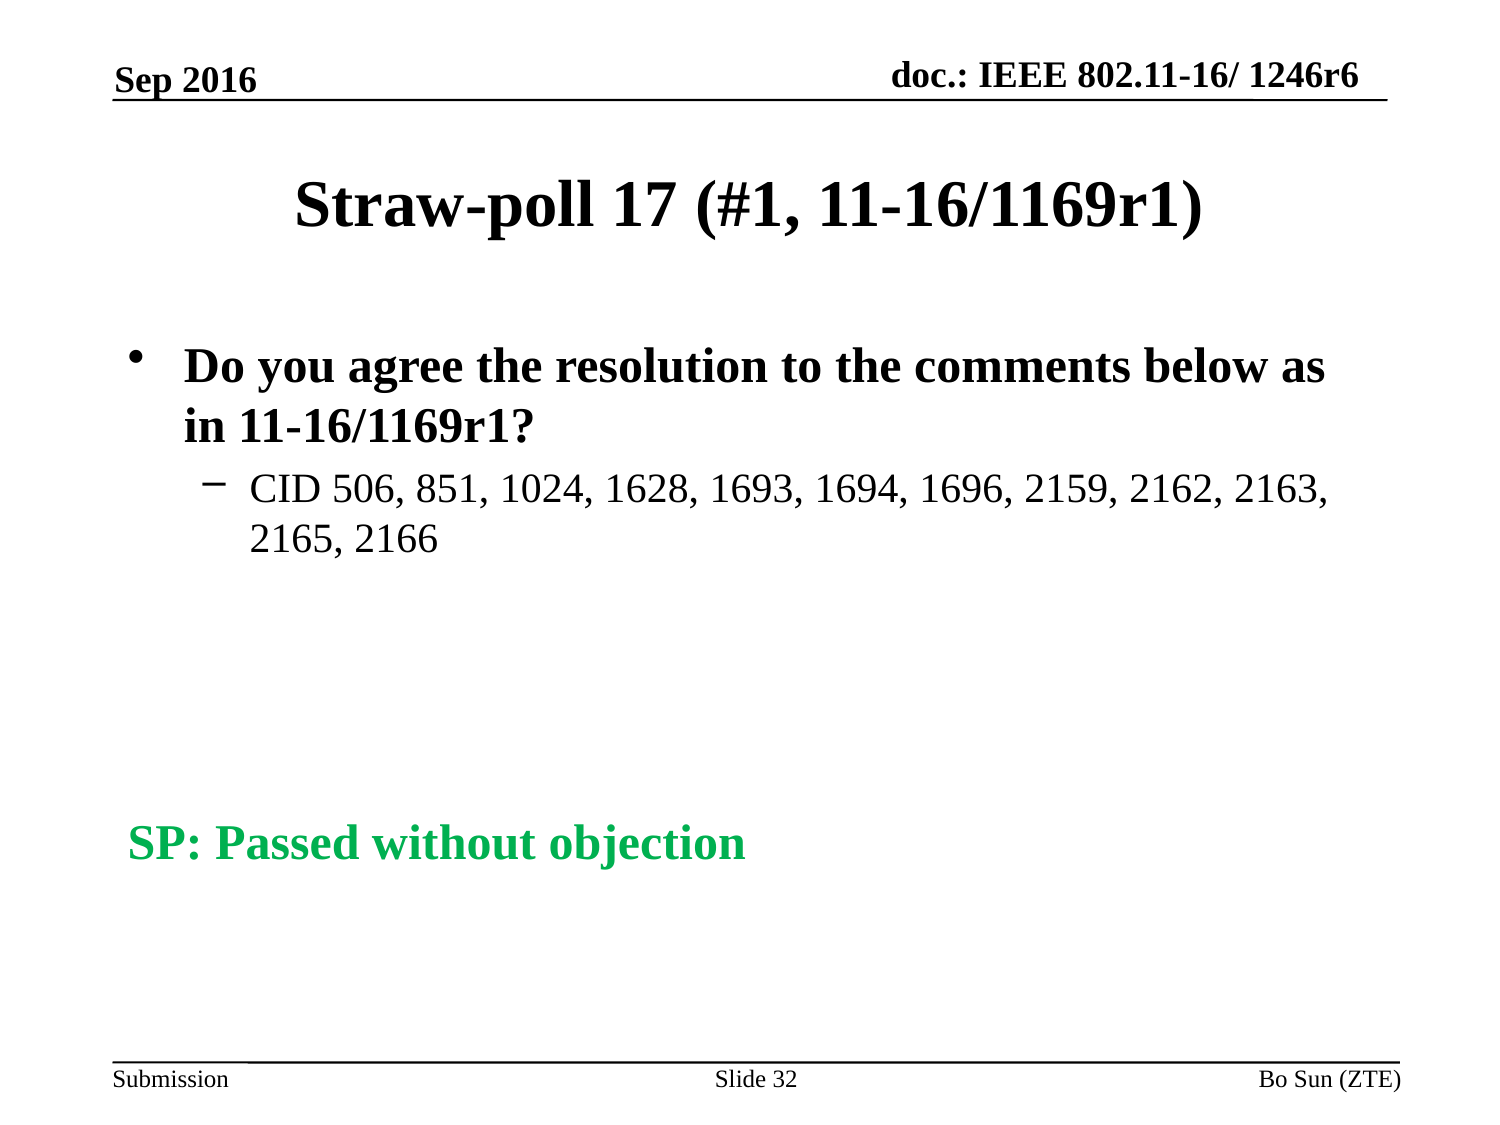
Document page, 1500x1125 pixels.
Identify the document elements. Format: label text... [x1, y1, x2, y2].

slide_number Slide 32 [712, 1061, 800, 1093]
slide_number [114, 54, 259, 101]
title Straw-poll 17 (#1, 11-16/1169r1) [112, 112, 1388, 288]
list Do you agree the resolution to the comments below as in 11-16/1169r1? CID 506, 851, 1024, 1628, 1693, 1694, 1696, 2159, 2162, 2163, 2165, 2166 SP: Passed without objection [112, 324, 1388, 1000]
footer Bo Sun (ZTE) [1256, 1061, 1402, 1093]
